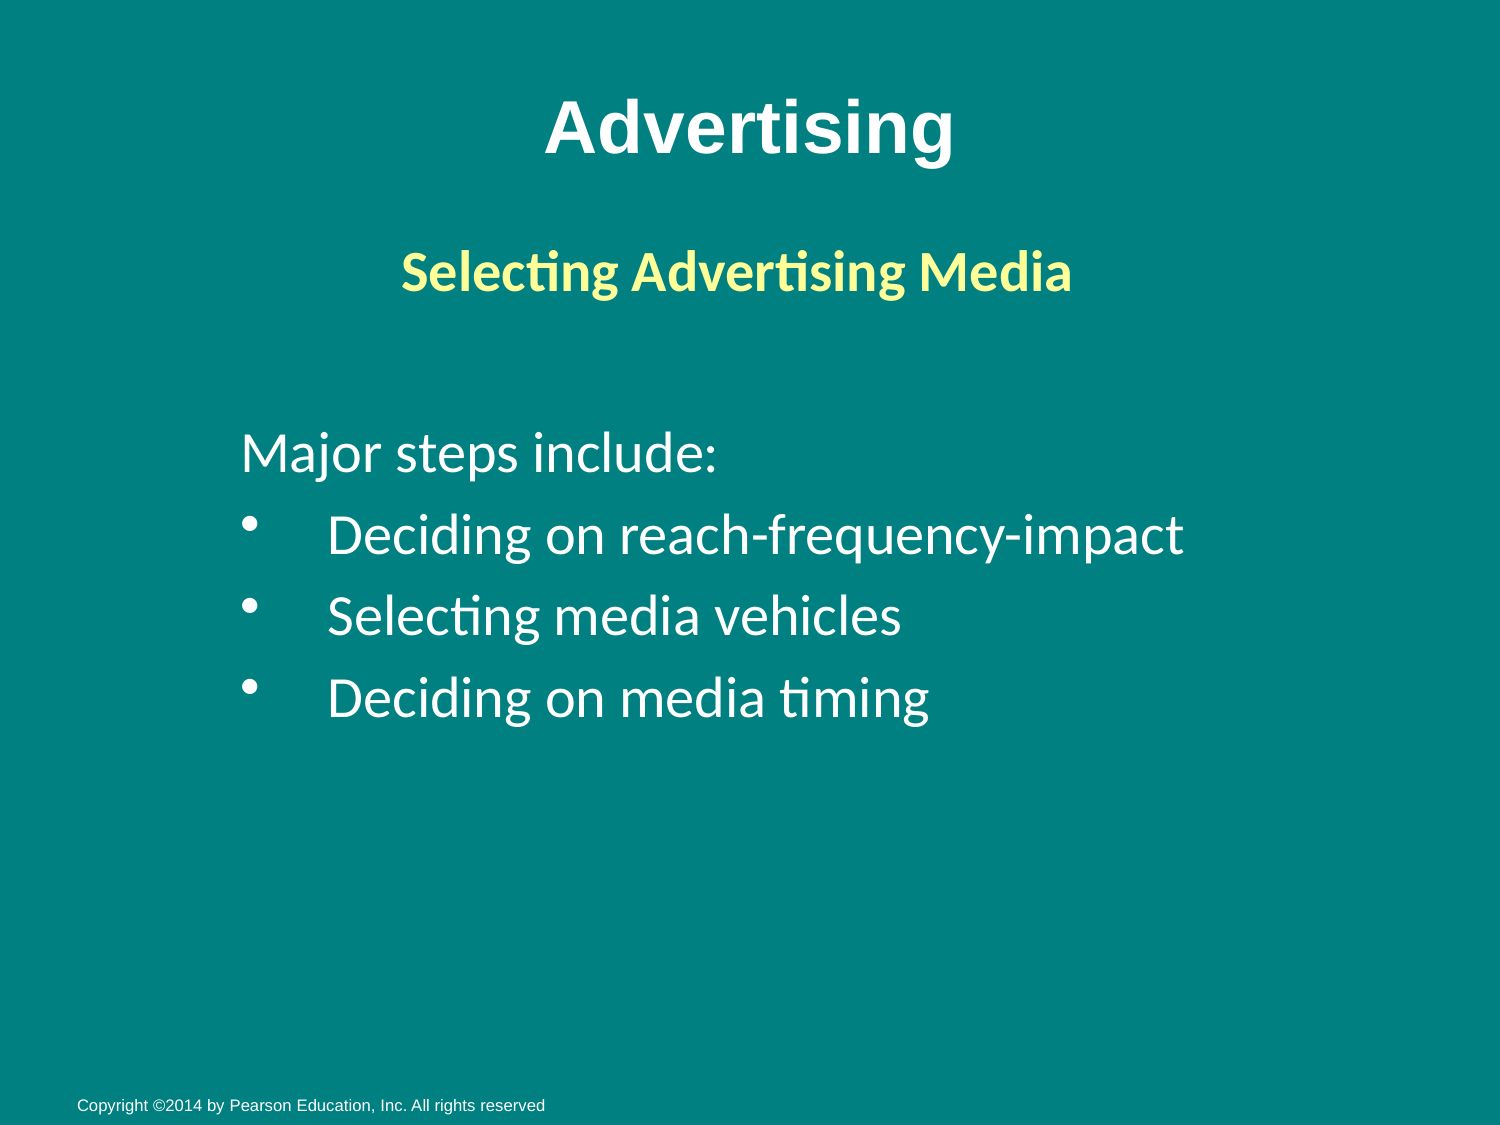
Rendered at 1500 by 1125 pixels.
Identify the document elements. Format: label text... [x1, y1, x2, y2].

text_box Copyright ©2014 by Pearson Education, Inc. All rights reserved [62, 1087, 663, 1123]
list Major steps include: Deciding on reach-frequency-impact Selecting media vehicles Deciding on media timing [224, 324, 1251, 1001]
title Advertising [112, 37, 1388, 226]
list Selecting Advertising Media [149, 237, 1326, 301]
